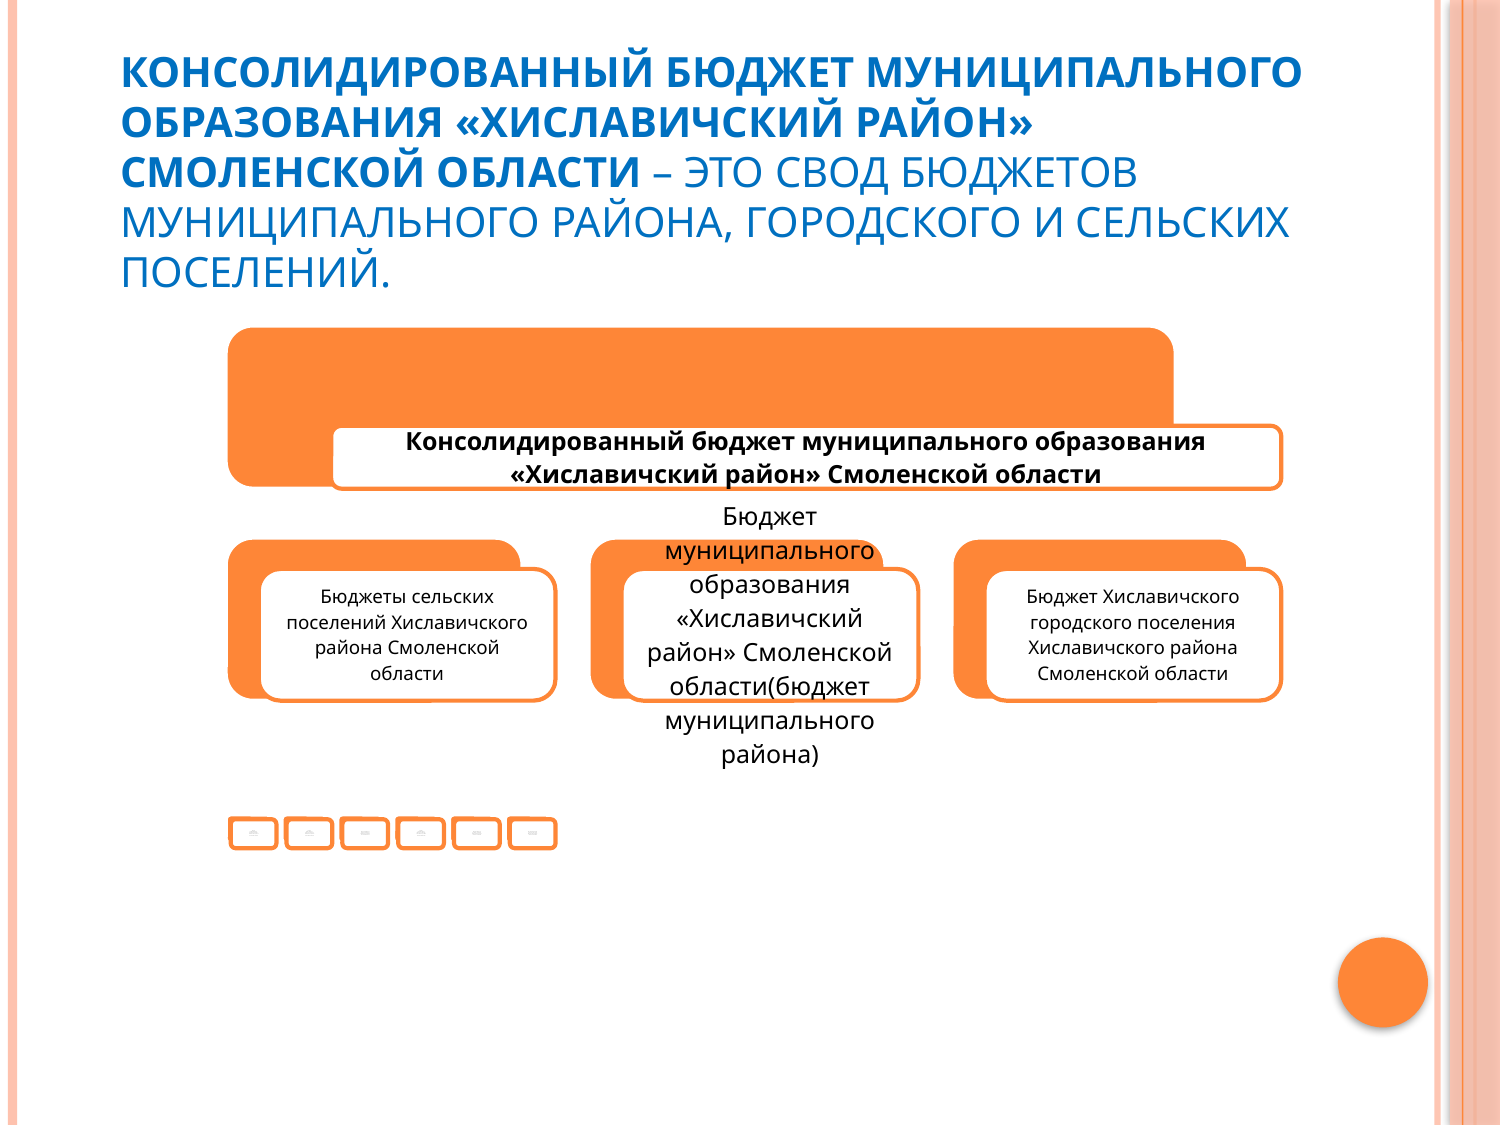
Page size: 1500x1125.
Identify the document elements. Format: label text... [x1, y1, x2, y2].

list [93, 324, 1414, 1125]
title Консолидированный бюджет муниципального образования «Хиславичский район» Смоленской области – это свод бюджетов муниципального района, городского и сельских поселений. [105, 164, 1331, 303]
